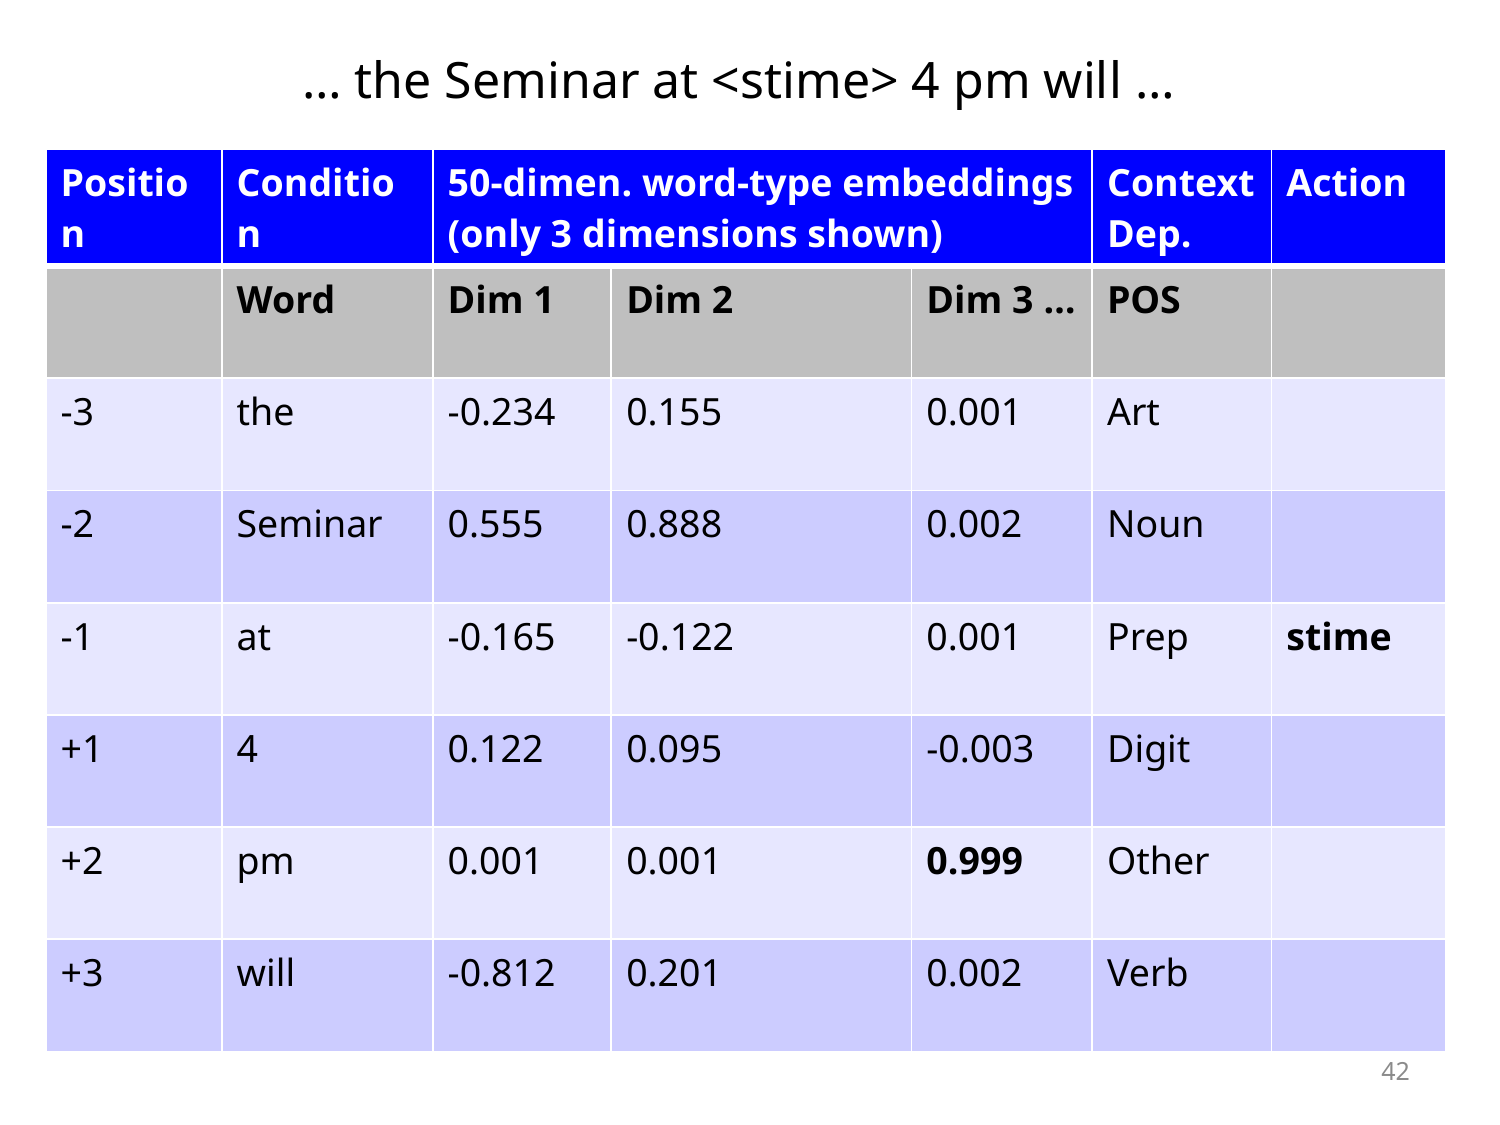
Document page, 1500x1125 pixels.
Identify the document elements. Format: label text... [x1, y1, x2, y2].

table_cell [1272, 716, 1445, 826]
table_cell Other [1093, 828, 1271, 938]
table_cell 0.001 [434, 828, 610, 938]
table_cell Dim 1 [434, 269, 610, 377]
table_cell Noun [1093, 491, 1271, 602]
table_cell Digit [1093, 716, 1271, 826]
table_cell -3 [47, 379, 221, 490]
table_cell 0.001 [912, 604, 1091, 714]
table_cell -0.234 [434, 379, 610, 490]
table_cell -0.122 [612, 604, 911, 714]
table_cell -0.003 [912, 716, 1091, 826]
table_cell 0.095 [612, 716, 911, 826]
table_header Condition [223, 150, 432, 263]
table_cell [1272, 491, 1445, 602]
table_cell +3 [47, 940, 221, 1051]
table_cell pm [223, 828, 432, 938]
table_cell +2 [47, 828, 221, 938]
slide_number 42 [1074, 1052, 1425, 1103]
table_cell 0.002 [912, 940, 1091, 1051]
table_cell [1272, 828, 1445, 938]
table_cell [1272, 940, 1445, 1051]
table_cell Word [223, 269, 432, 377]
table_cell [1272, 379, 1445, 490]
text_box … the Seminar at <stime> 4 pm will … [287, 40, 1447, 116]
table_cell Dim 3 … [912, 269, 1091, 377]
table_header Context Dep. [1093, 150, 1271, 263]
table_cell 0.201 [612, 940, 911, 1051]
table_header Position [47, 150, 221, 263]
table_cell -1 [47, 604, 221, 714]
table_cell -0.165 [434, 604, 610, 714]
table_cell 0.155 [612, 379, 911, 490]
table_cell 0.122 [434, 716, 610, 826]
table_cell Prep [1093, 604, 1271, 714]
table_cell the [223, 379, 432, 490]
table_cell -0.812 [434, 940, 610, 1051]
table_cell 0.555 [434, 491, 610, 602]
table_cell POS [1093, 269, 1271, 377]
table_cell 0.001 [912, 379, 1091, 490]
table_cell Art [1093, 379, 1271, 490]
table_header Action [1272, 150, 1445, 263]
table_cell 0.888 [612, 491, 911, 602]
table_cell Dim 2 [612, 269, 911, 377]
table_cell +1 [47, 716, 221, 826]
table_cell 0.999 [912, 828, 1091, 938]
table_cell [1272, 269, 1445, 377]
table_cell [47, 269, 221, 377]
table_header 50-dimen. word-type embeddings (only 3 dimensions shown) [434, 150, 1091, 263]
table_cell will [223, 940, 432, 1051]
table_cell Seminar [223, 491, 432, 602]
table_cell 4 [223, 716, 432, 826]
table_cell at [223, 604, 432, 714]
table_cell stime [1272, 604, 1445, 714]
table_cell -2 [47, 491, 221, 602]
table_cell 0.001 [612, 828, 911, 938]
table_cell Verb [1093, 940, 1271, 1051]
table_cell 0.002 [912, 491, 1091, 602]
